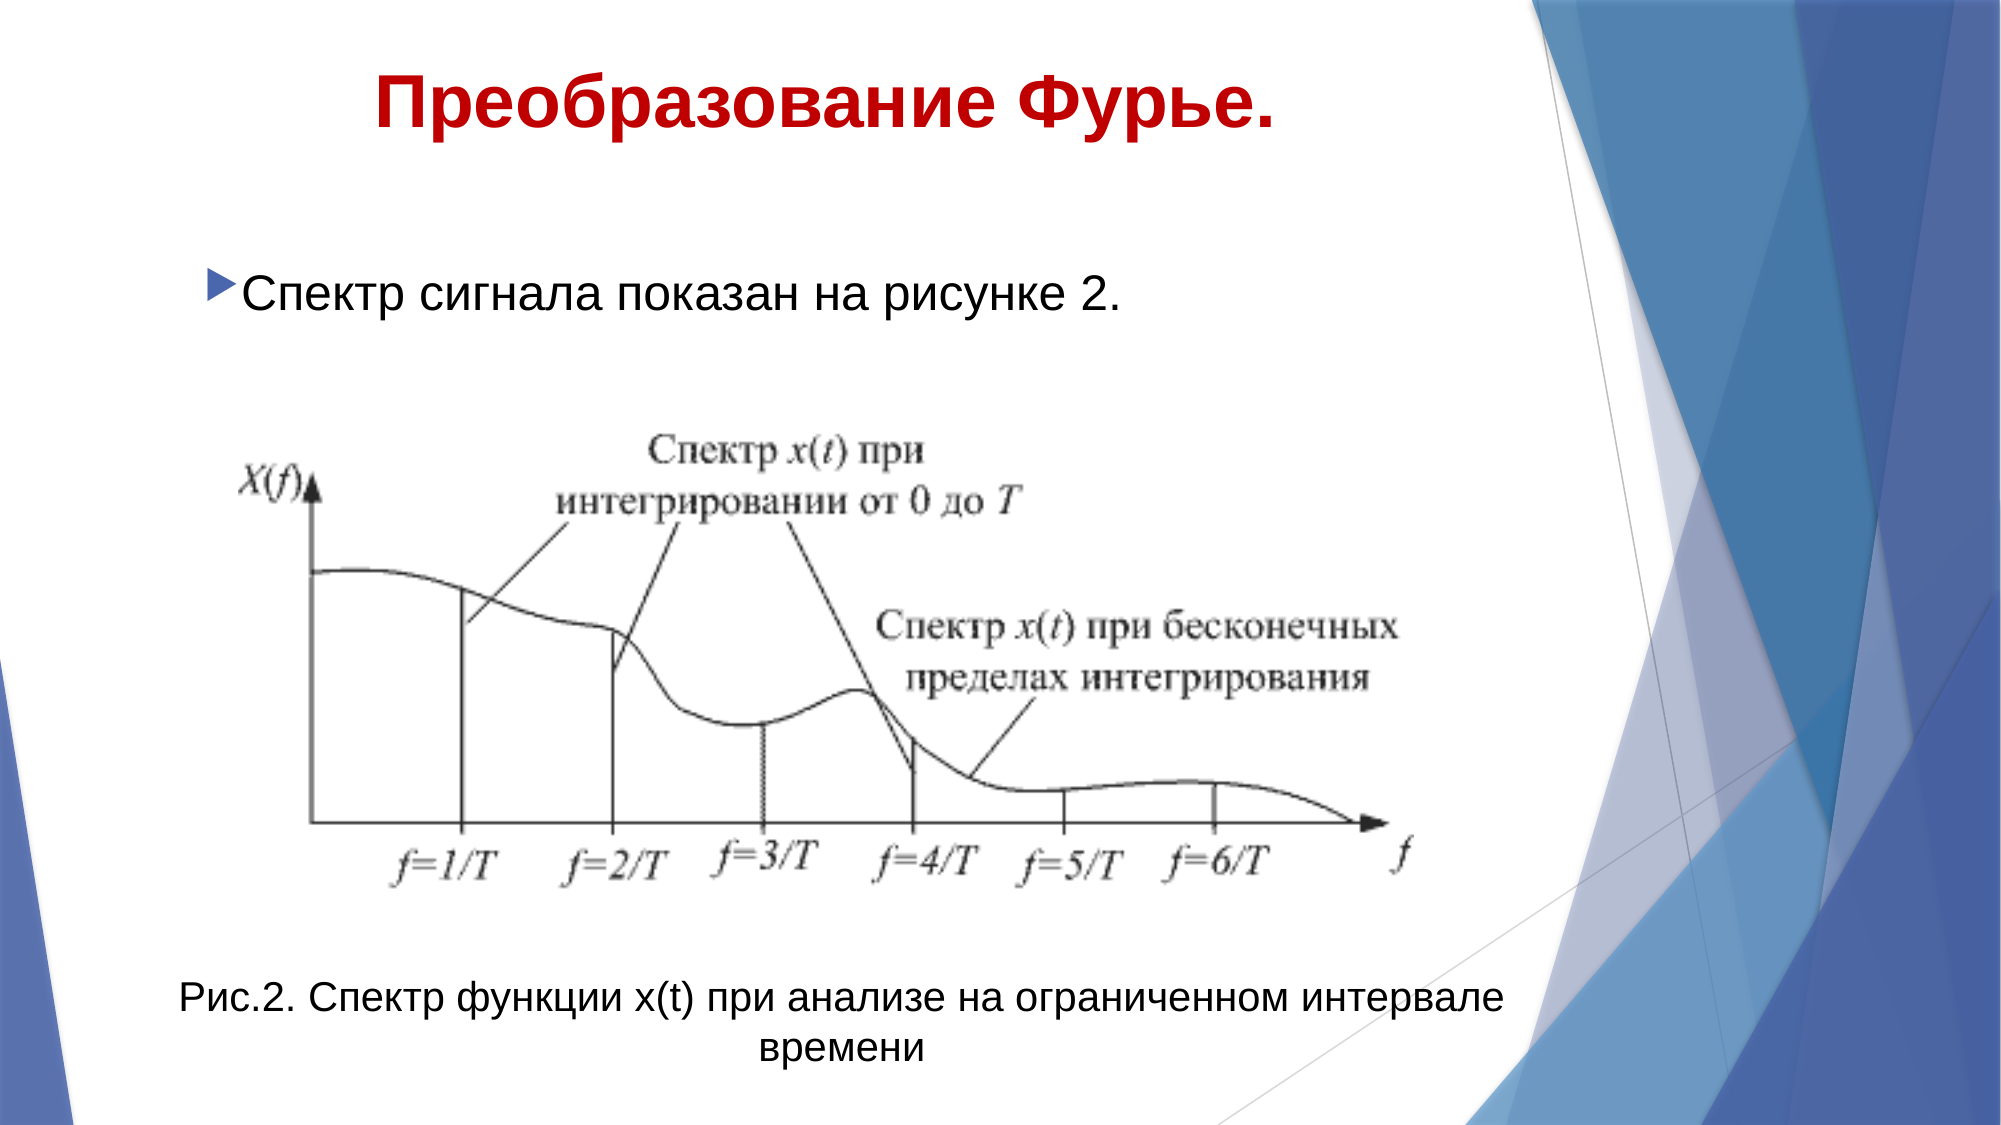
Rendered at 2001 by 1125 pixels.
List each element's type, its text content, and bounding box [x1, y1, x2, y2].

list Спектр сигнала показан на рисунке 2. Рис.2. Спектр функции x(t) при анализе на ограниченном интервале времени [101, 252, 1583, 1061]
title Преобразование Фурье. [101, 44, 1550, 252]
picture [237, 418, 1414, 895]
